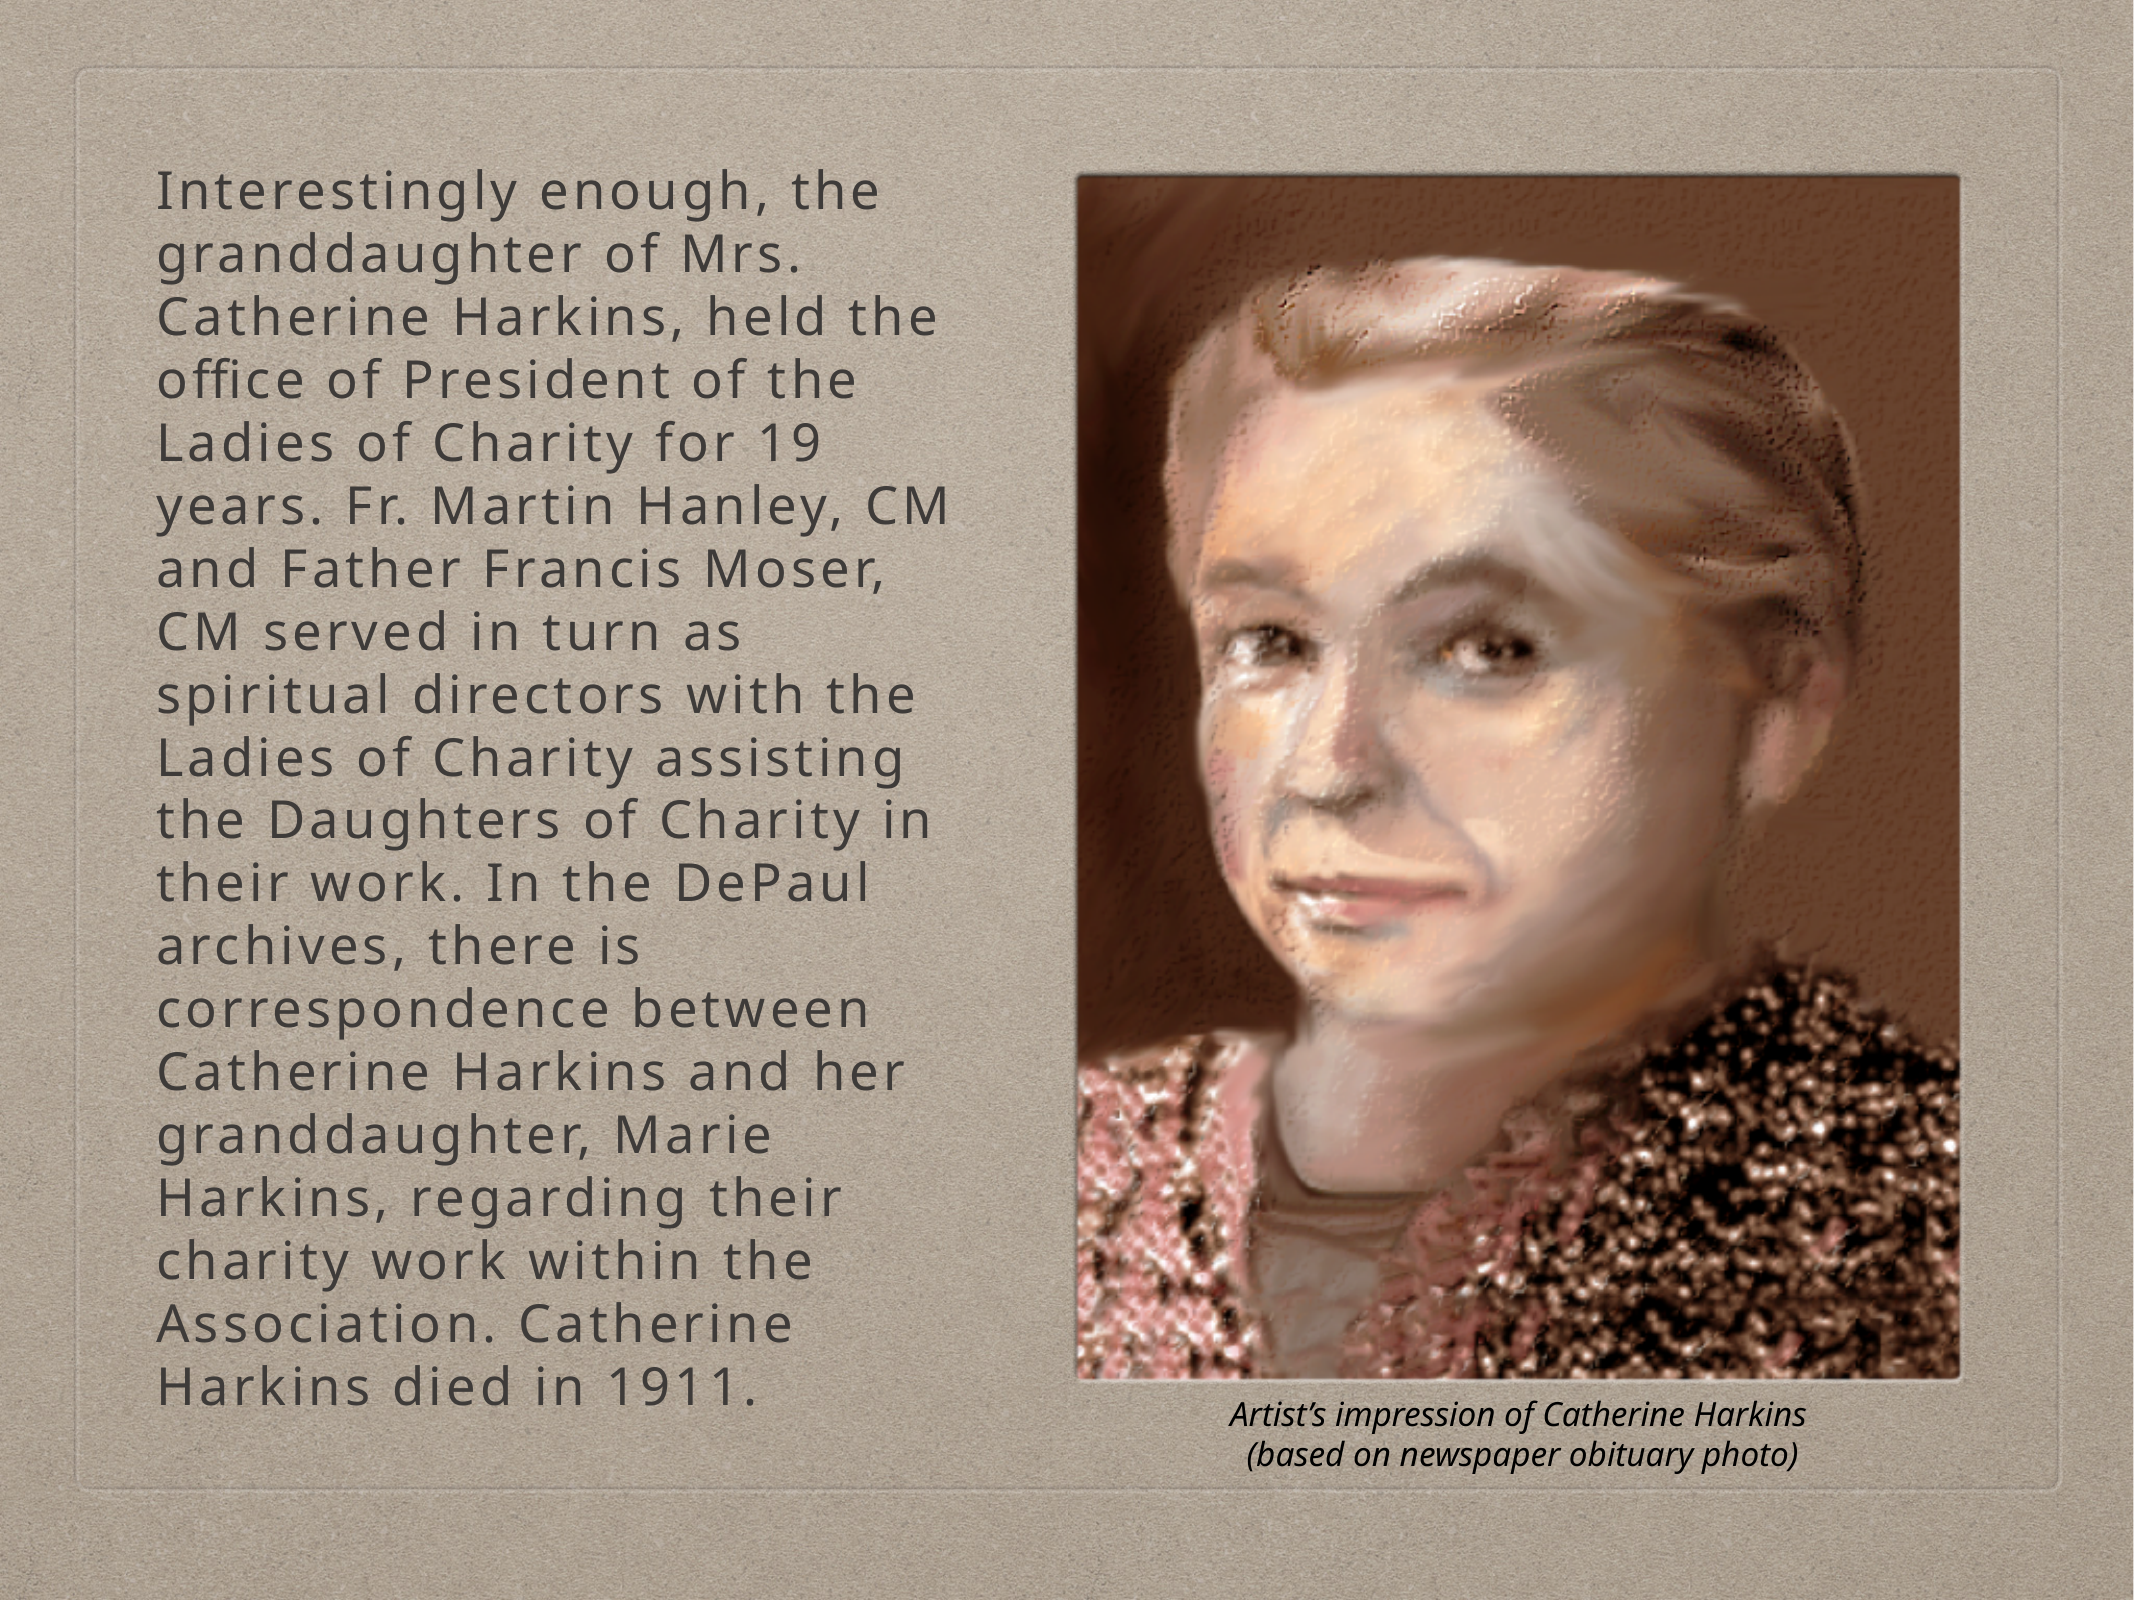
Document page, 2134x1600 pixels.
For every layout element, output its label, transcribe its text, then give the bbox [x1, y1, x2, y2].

text_box Artist’s impression of Catherine Harkins (based on newspaper obituary photo) [1221, 1399, 1816, 1482]
picture [0, 0, 2134, 1600]
title Interestingly enough, the granddaughter of Mrs. Catherine Harkins, held the office of President of the Ladies of Charity for 19 years. Fr. Martin Hanley, CM and Father Francis Moser, CM served in turn as spiritual directors with the Ladies of Charity assisting the Daughters of Charity in their work. In the DePaul archives, there is correspondence between Catherine Harkins and her granddaughter, Marie Harkins, regarding their charity work within the Association. Catherine Harkins died in 1911. [147, 151, 982, 1422]
